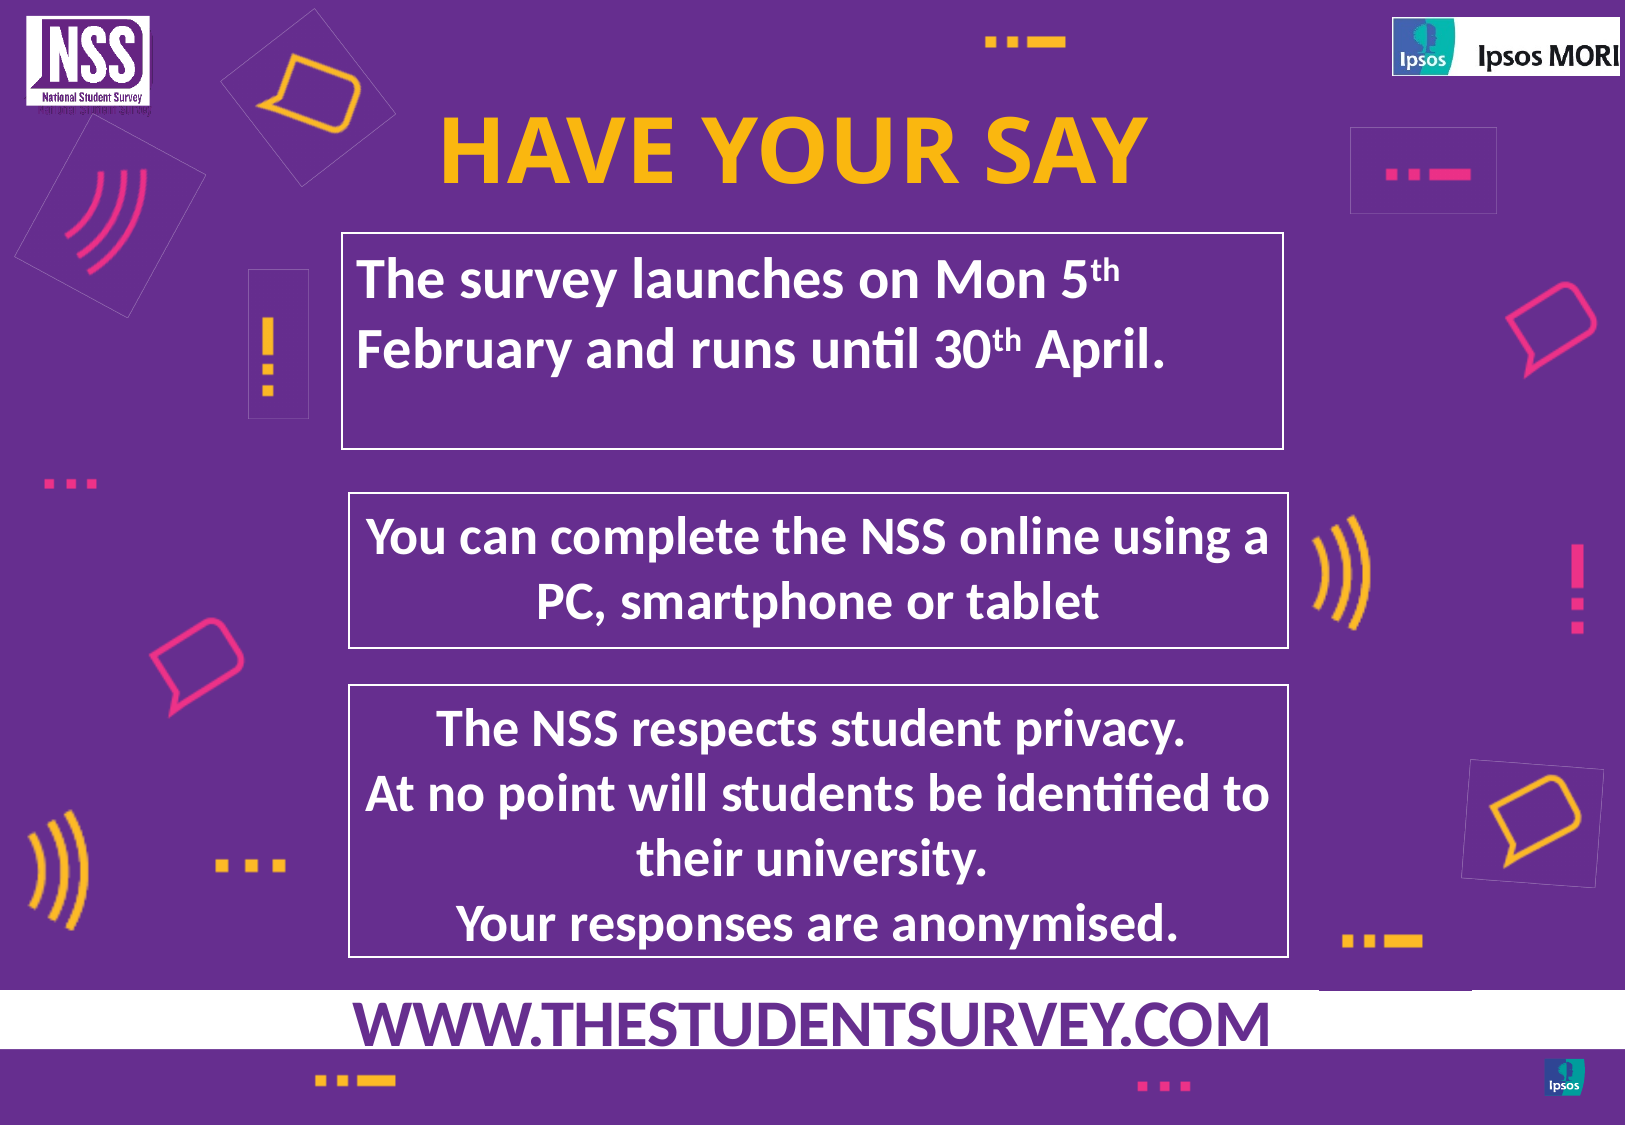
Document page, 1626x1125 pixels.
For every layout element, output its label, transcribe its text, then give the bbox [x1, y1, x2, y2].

picture [1291, 496, 1396, 649]
picture [1496, 274, 1614, 392]
text_box The survey launches on Mon 5th February and runs until 30th April. [341, 232, 1284, 450]
title HAVE YOUR SAY [161, 109, 1379, 199]
picture [203, 270, 353, 418]
text_box WWW.THESTUDENTSURVEY.COM [0, 990, 1625, 1050]
picture [10, 794, 105, 945]
text_box You can complete the NSS online using a PC, smartphone or tablet [348, 492, 1289, 649]
picture [133, 613, 270, 774]
picture [26, 446, 125, 516]
picture [222, 10, 395, 186]
picture [12, 13, 205, 317]
picture [1392, 17, 1620, 76]
picture [1351, 97, 1496, 244]
picture [1119, 1049, 1219, 1118]
picture [962, 22, 1115, 85]
picture [1462, 760, 1603, 887]
picture [157, 824, 326, 898]
picture [292, 1061, 445, 1123]
picture [1528, 517, 1620, 672]
picture [1319, 918, 1472, 991]
text_box The NSS respects student privacy. At no point will students be identified to their university. Your responses are anonymised. [348, 684, 1289, 958]
